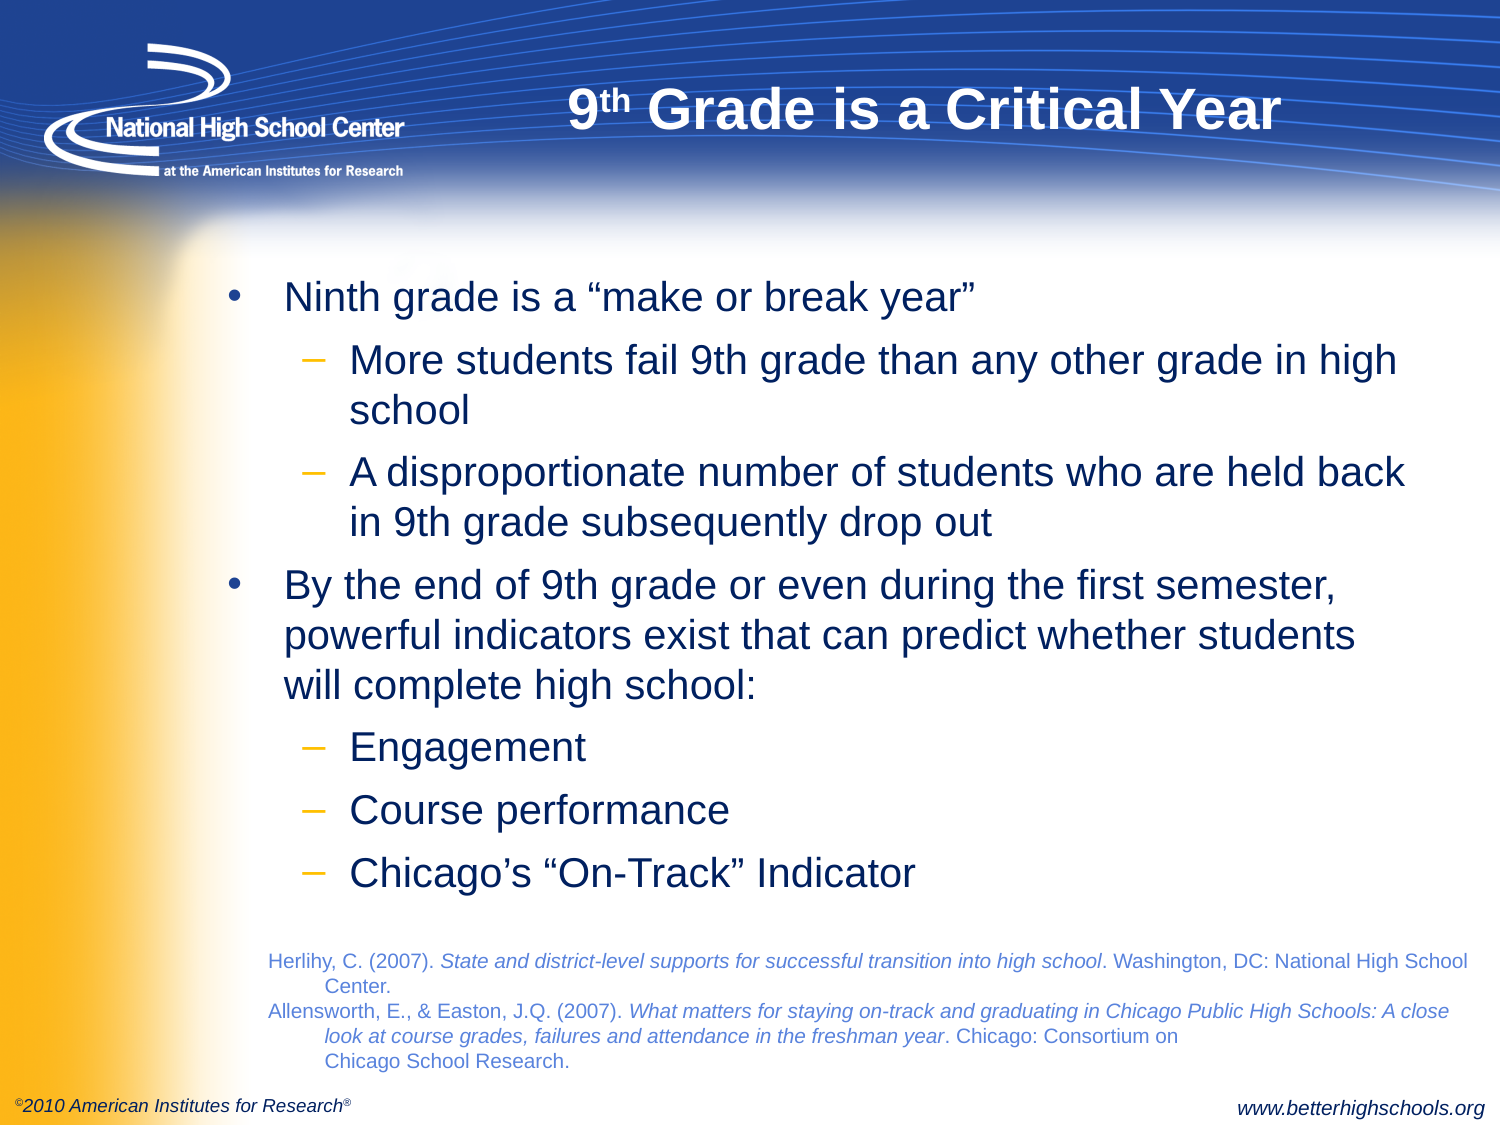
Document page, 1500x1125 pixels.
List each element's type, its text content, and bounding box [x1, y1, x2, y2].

list Ninth grade is a “make or break year” More students fail 9th grade than any other grade in high school A disproportionate number of students who are held back in 9th grade subsequently drop out By the end of 9th grade or even during the first semester, powerful indicators exist that can predict whether students will complete high school: Engagement Course performance Chicago’s “On-Track” Indicator [212, 262, 1425, 1005]
picture [0, 0, 1500, 1125]
title 9th Grade is a Critical Year [425, 12, 1425, 200]
text_box Herlihy, C. (2007). State and district-level supports for successful transition into high school. Washington, DC: National High School Center. Allensworth, E., & Easton, J.Q. (2007). What matters for staying on-track and graduating in Chicago Public High Schools: A close look at course grades, failures and attendance in the freshman year. Chicago: Consortium on Chicago School Research. [253, 940, 1491, 1080]
footer www.betterhighschools.org [1050, 1077, 1500, 1125]
